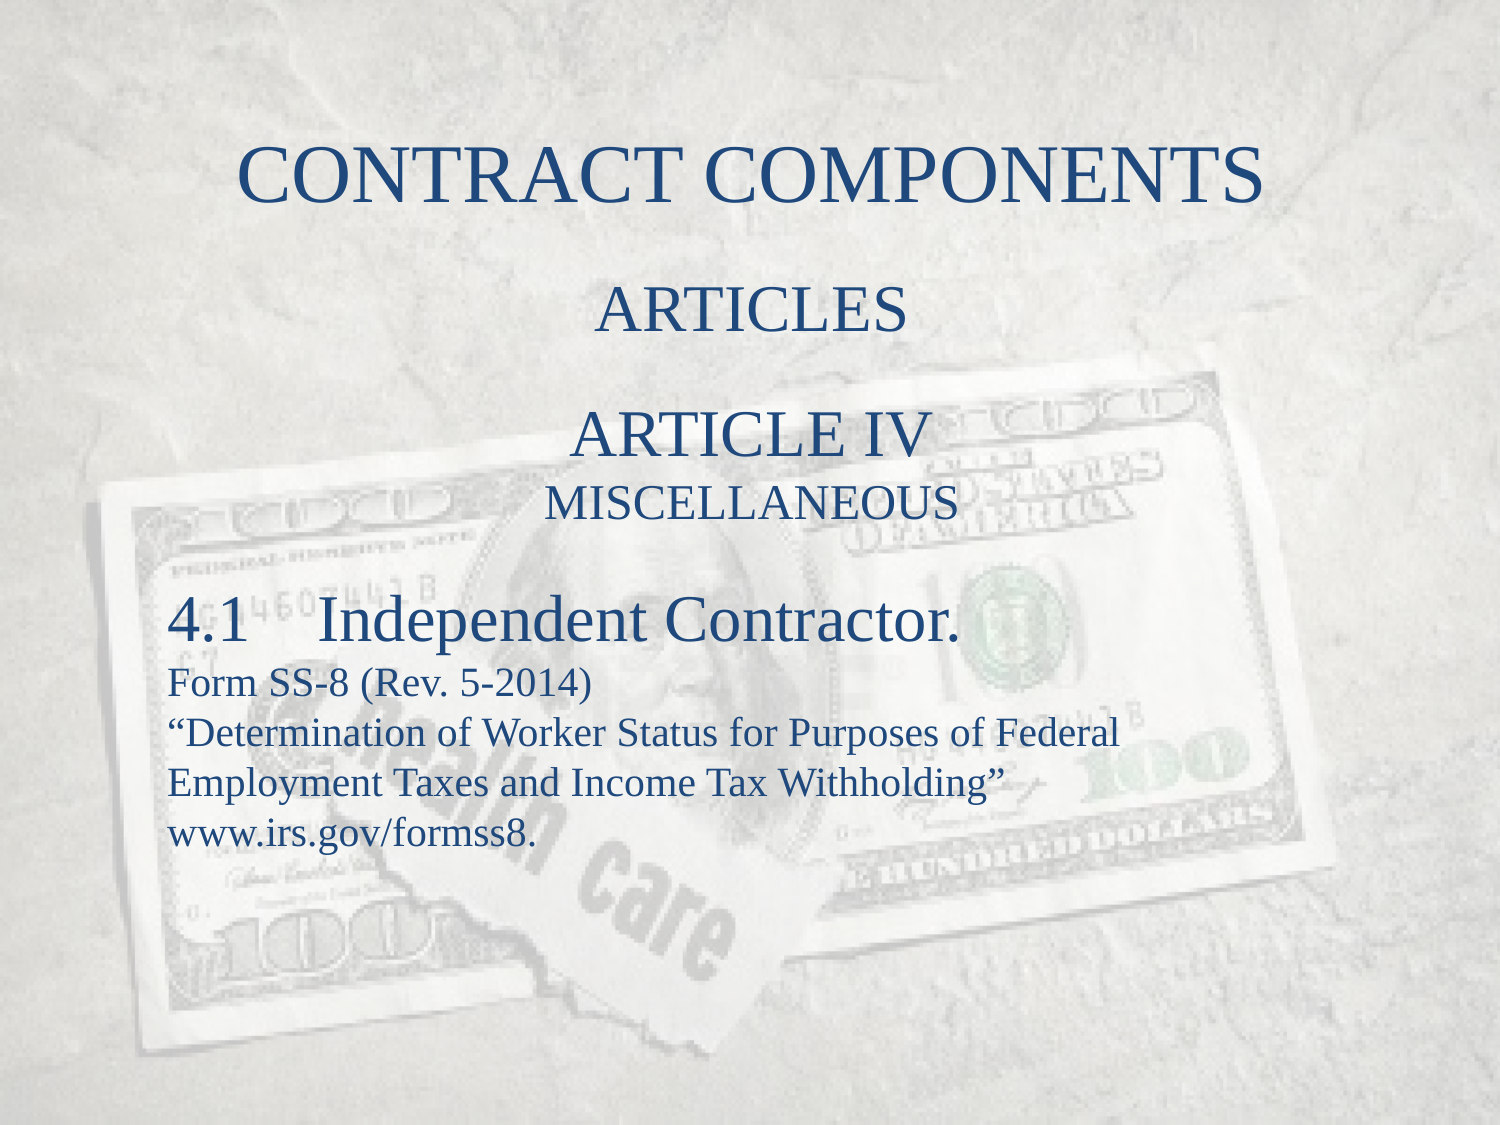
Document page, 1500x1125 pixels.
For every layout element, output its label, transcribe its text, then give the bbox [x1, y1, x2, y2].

text_box CONTRACT COMPONENTS ARTICLES ARTICLE IV MISCELLANEOUS 4.1 Independent Contractor. Form SS-8 (Rev. 5-2014) “Determination of Worker Status for Purposes of Federal Employment Taxes and Income Tax Withholding” www.irs.gov/formss8. [152, 112, 1352, 862]
